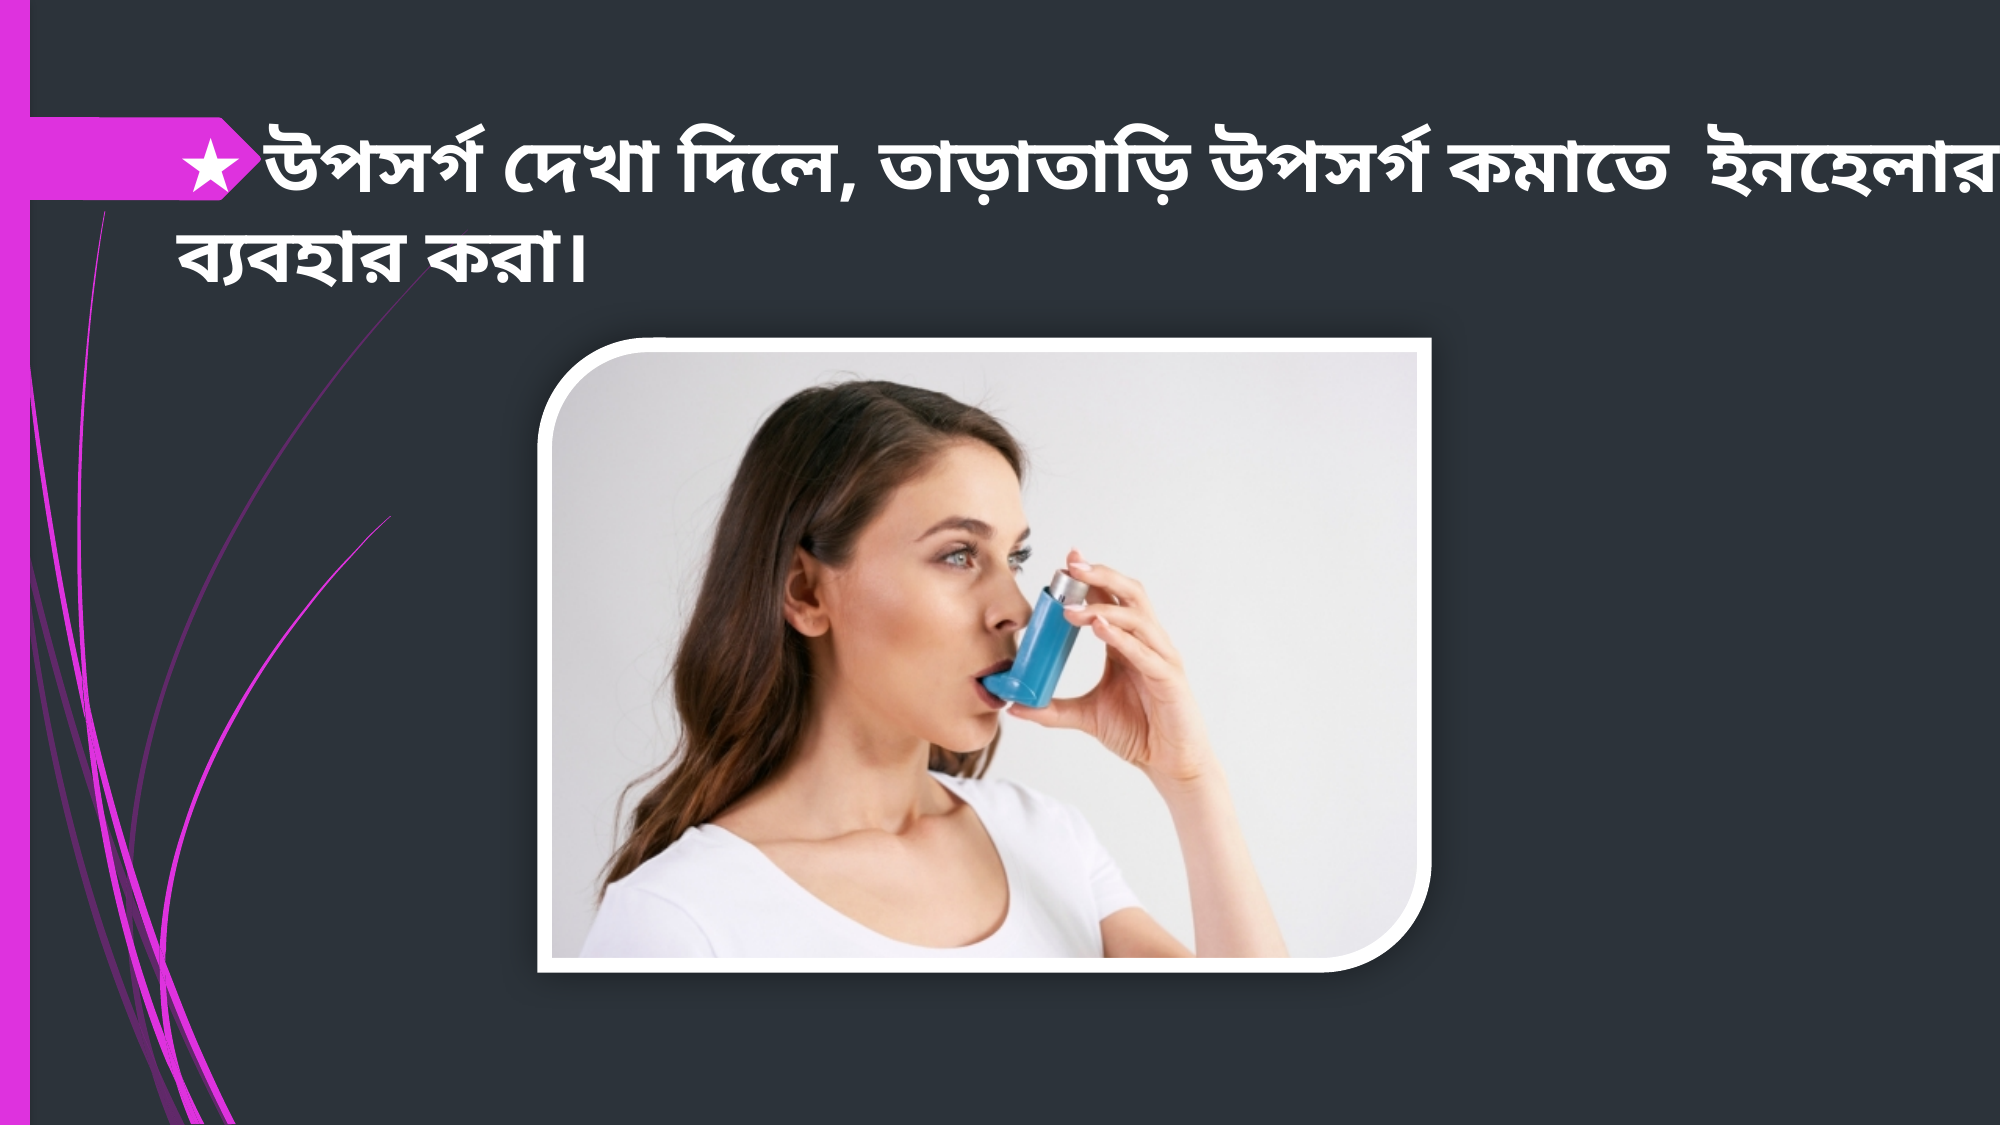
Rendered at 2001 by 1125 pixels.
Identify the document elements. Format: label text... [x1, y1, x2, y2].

text_box ★ উপসর্গ দেখা দিলে, তাড়াতাড়ি উপসর্গ কমাতে ইনহেলার ব্যবহার করা। [163, 110, 2000, 305]
picture [544, 344, 1425, 966]
